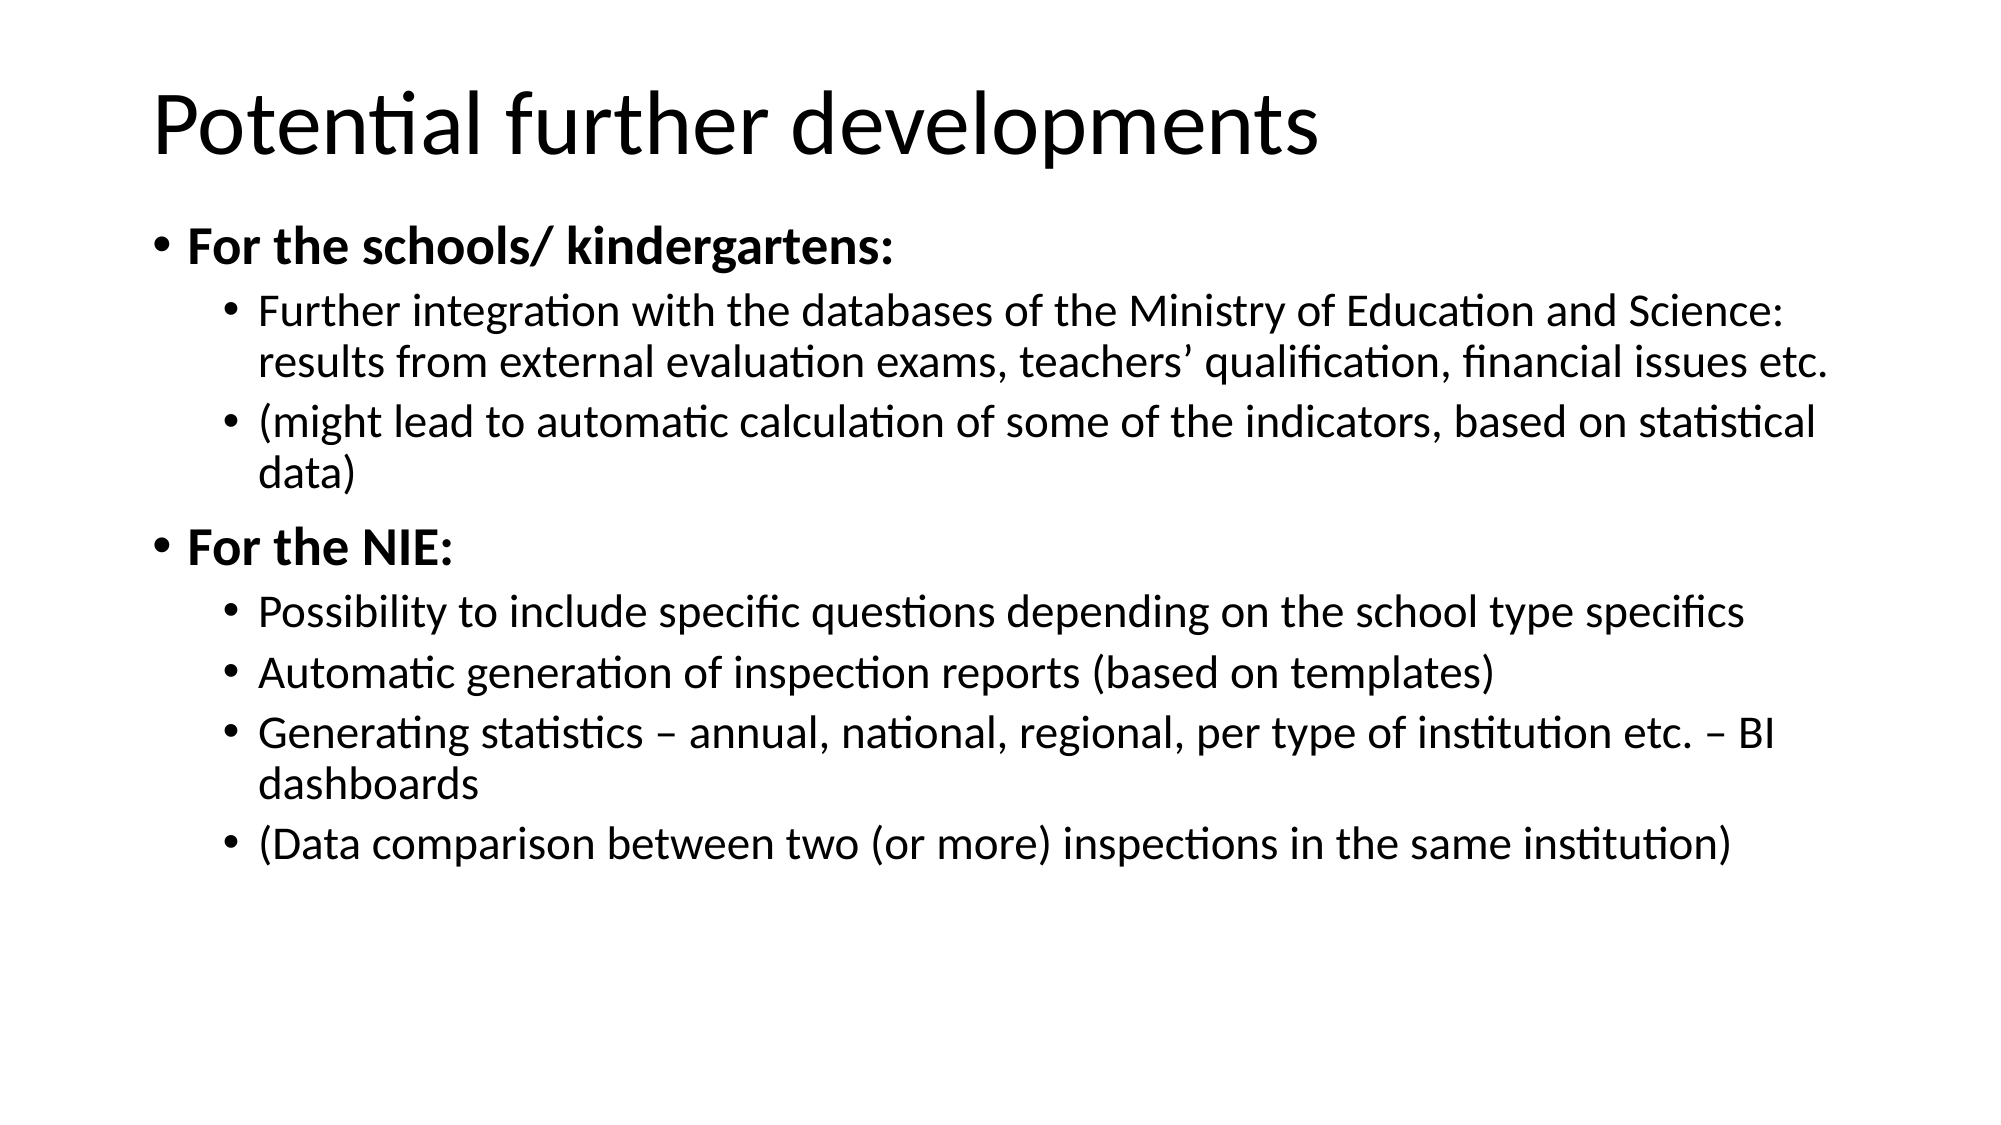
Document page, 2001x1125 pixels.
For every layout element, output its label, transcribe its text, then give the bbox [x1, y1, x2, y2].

list For the schools/ kindergartens: Further integration with the databases of the Ministry of Education and Science: results from external evaluation exams, teachers’ qualification, financial issues etc. (might lead to automatic calculation of some of the indicators, based on statistical data) For the NIE: Possibility to include specific questions depending on the school type specifics Automatic generation of inspection reports (based on templates) Generating statistics – annual, national, regional, per type of institution etc. – BI dashboards (Data comparison between two (or more) inspections in the same institution) [137, 209, 1863, 924]
title Potential further developments [137, 59, 1863, 190]
